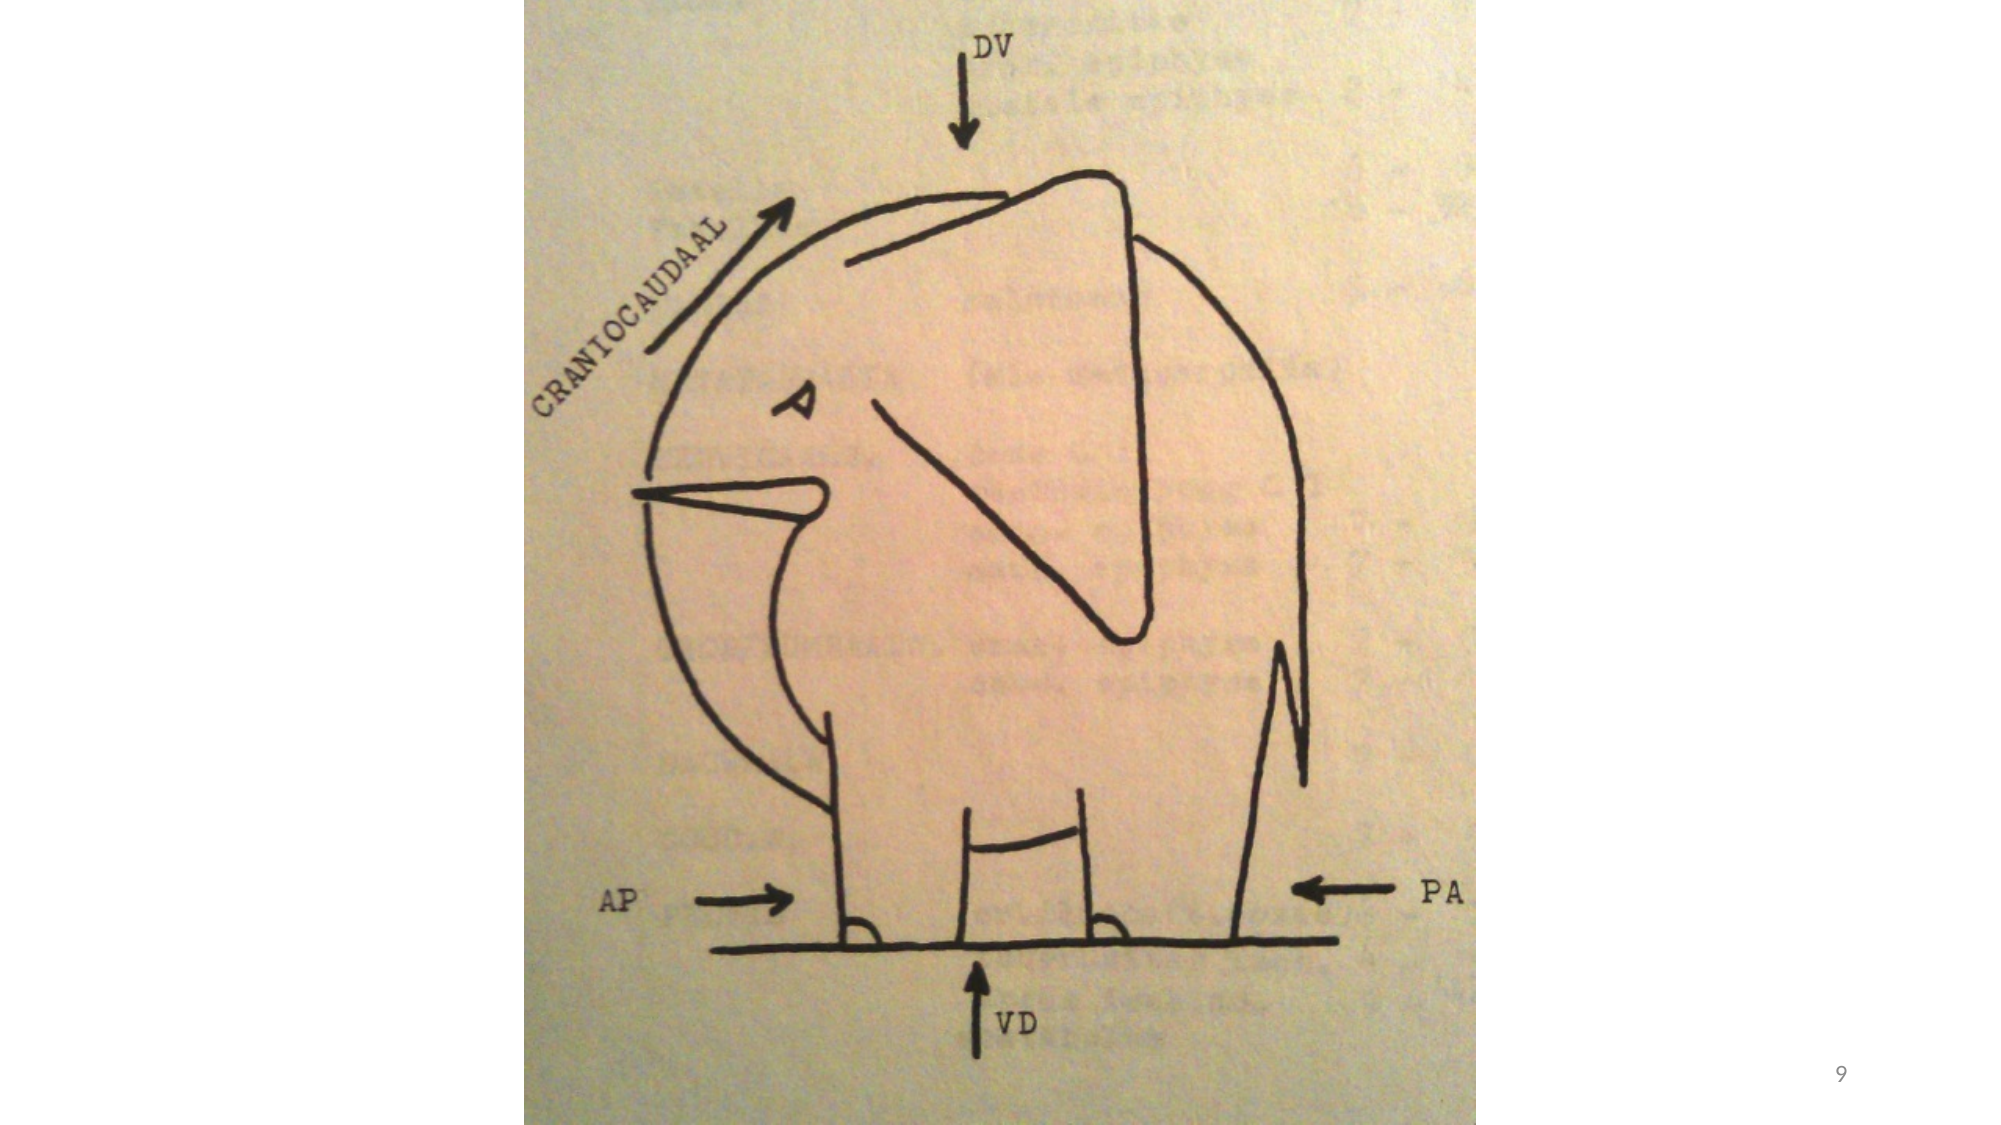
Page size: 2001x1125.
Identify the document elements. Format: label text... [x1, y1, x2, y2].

slide_number 9 [1476, 1042, 1863, 1103]
picture [524, 0, 1476, 1125]
